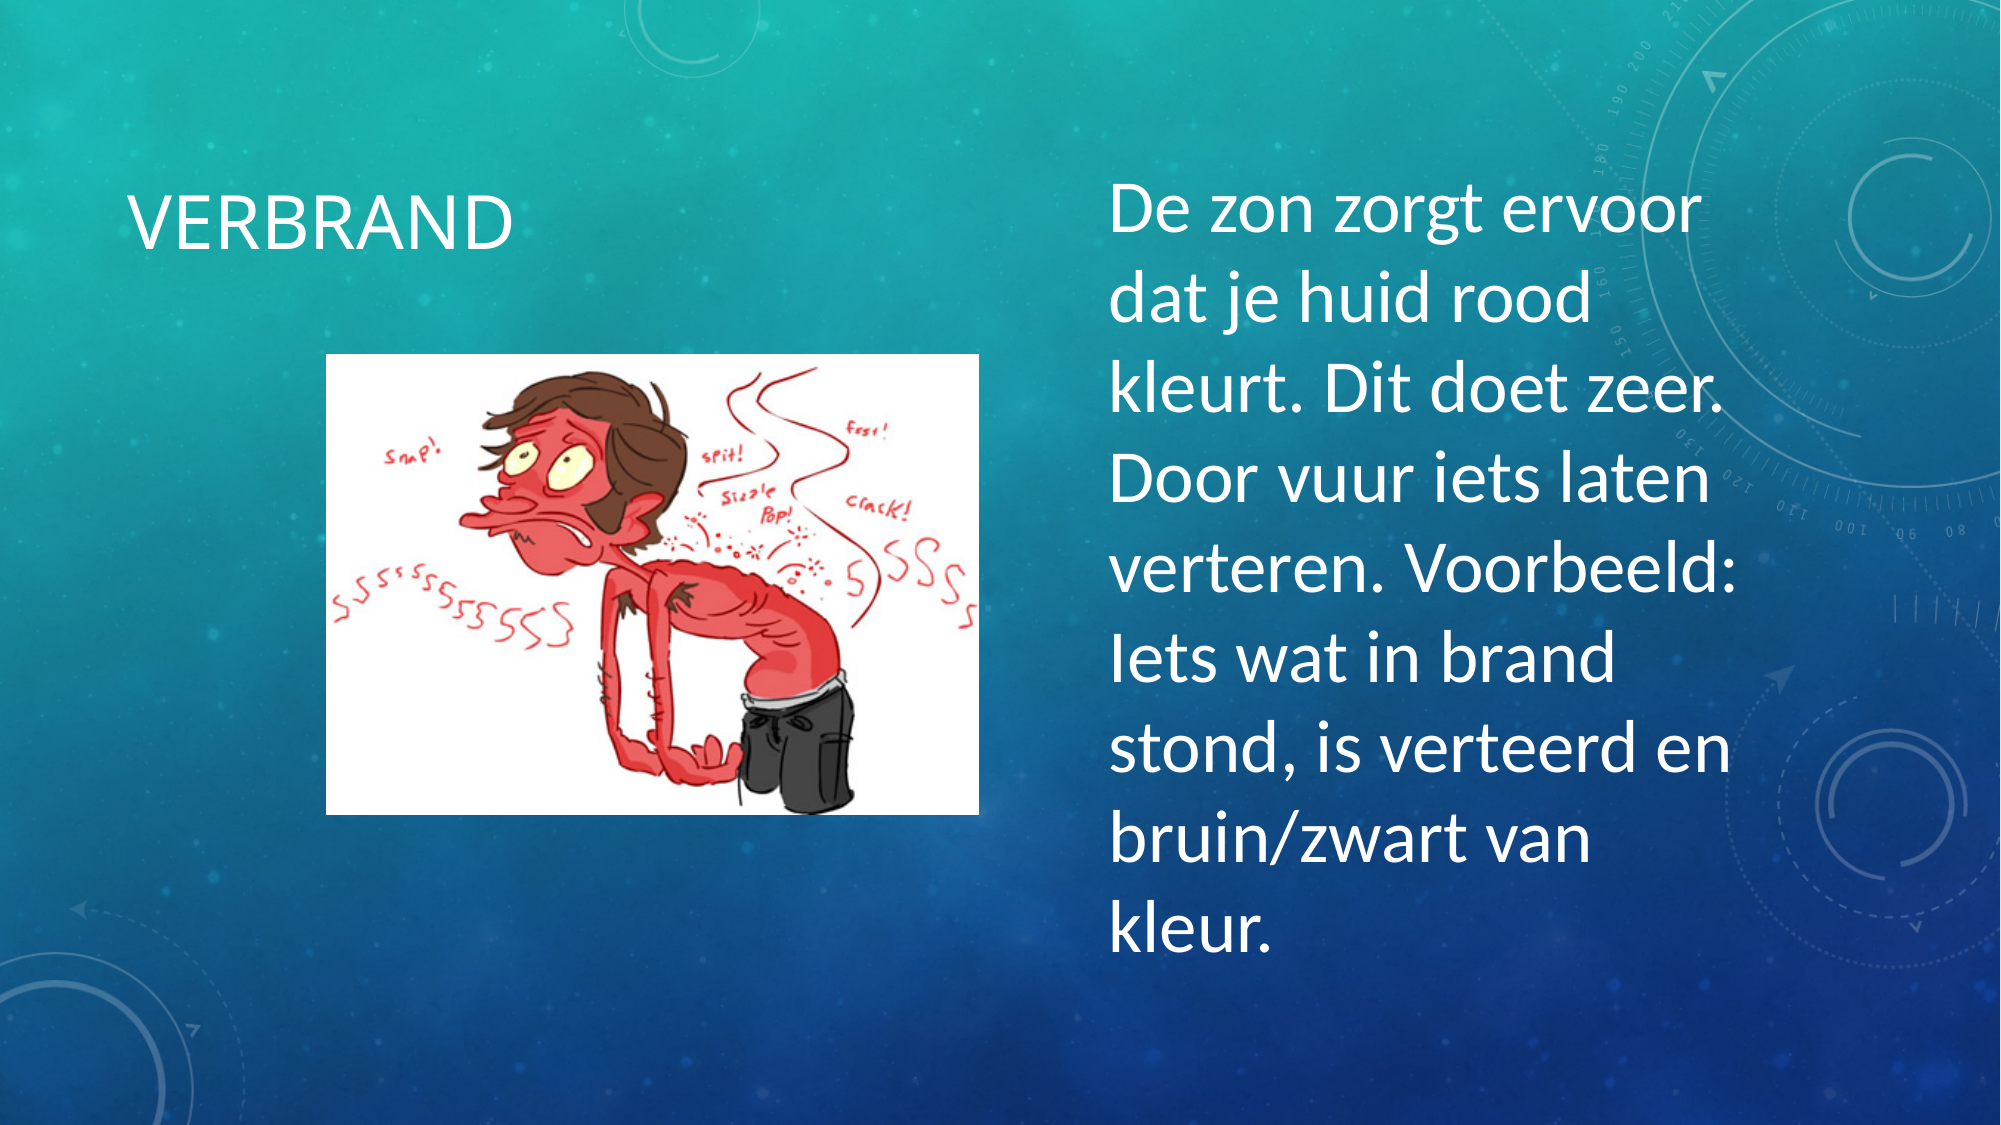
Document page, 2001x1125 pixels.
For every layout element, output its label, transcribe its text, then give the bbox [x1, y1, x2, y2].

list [326, 353, 979, 815]
text_box De zon zorgt ervoor dat je huid rood kleurt. Dit doet zeer. Door vuur iets laten verteren. Voorbeeld: Iets wat in brand stond, is verteerd en bruin/zwart van kleur. [1093, 150, 1775, 975]
picture [0, 0, 2001, 1125]
title verbrand [112, 99, 1775, 339]
